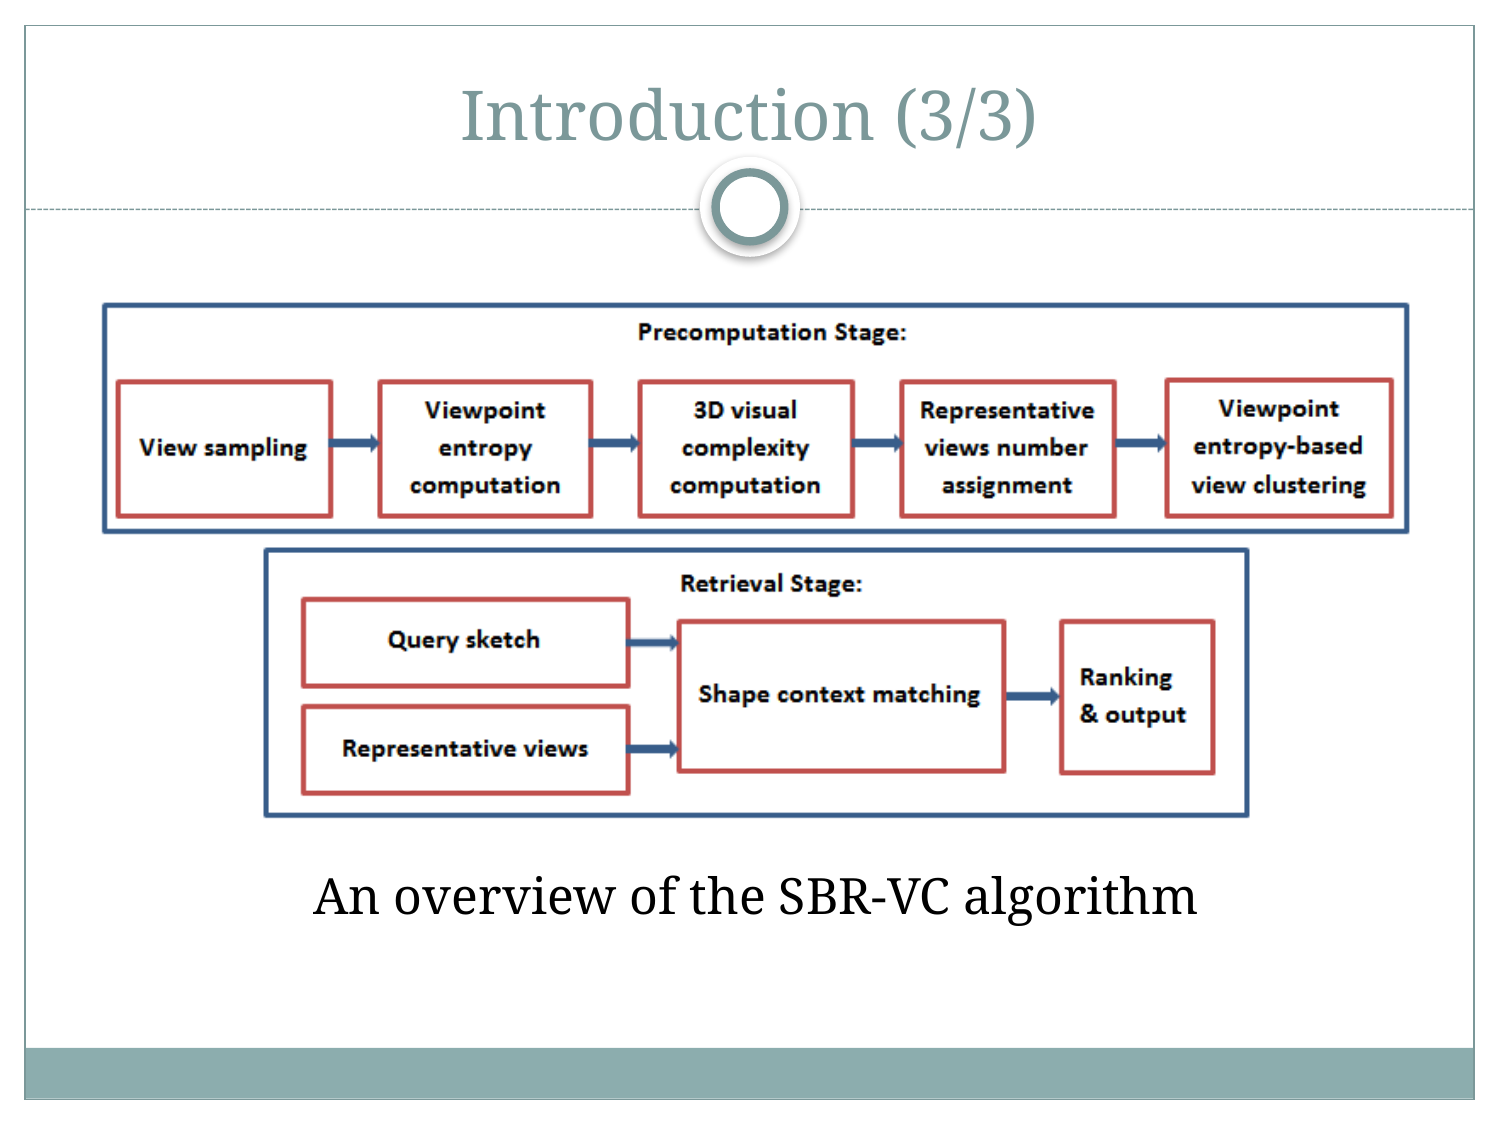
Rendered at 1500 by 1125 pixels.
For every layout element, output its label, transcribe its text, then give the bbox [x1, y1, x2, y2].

picture [99, 298, 1413, 826]
title Introduction (3/3) [49, 37, 1450, 163]
text_box An overview of the SBR-VC algorithm [218, 856, 1294, 932]
